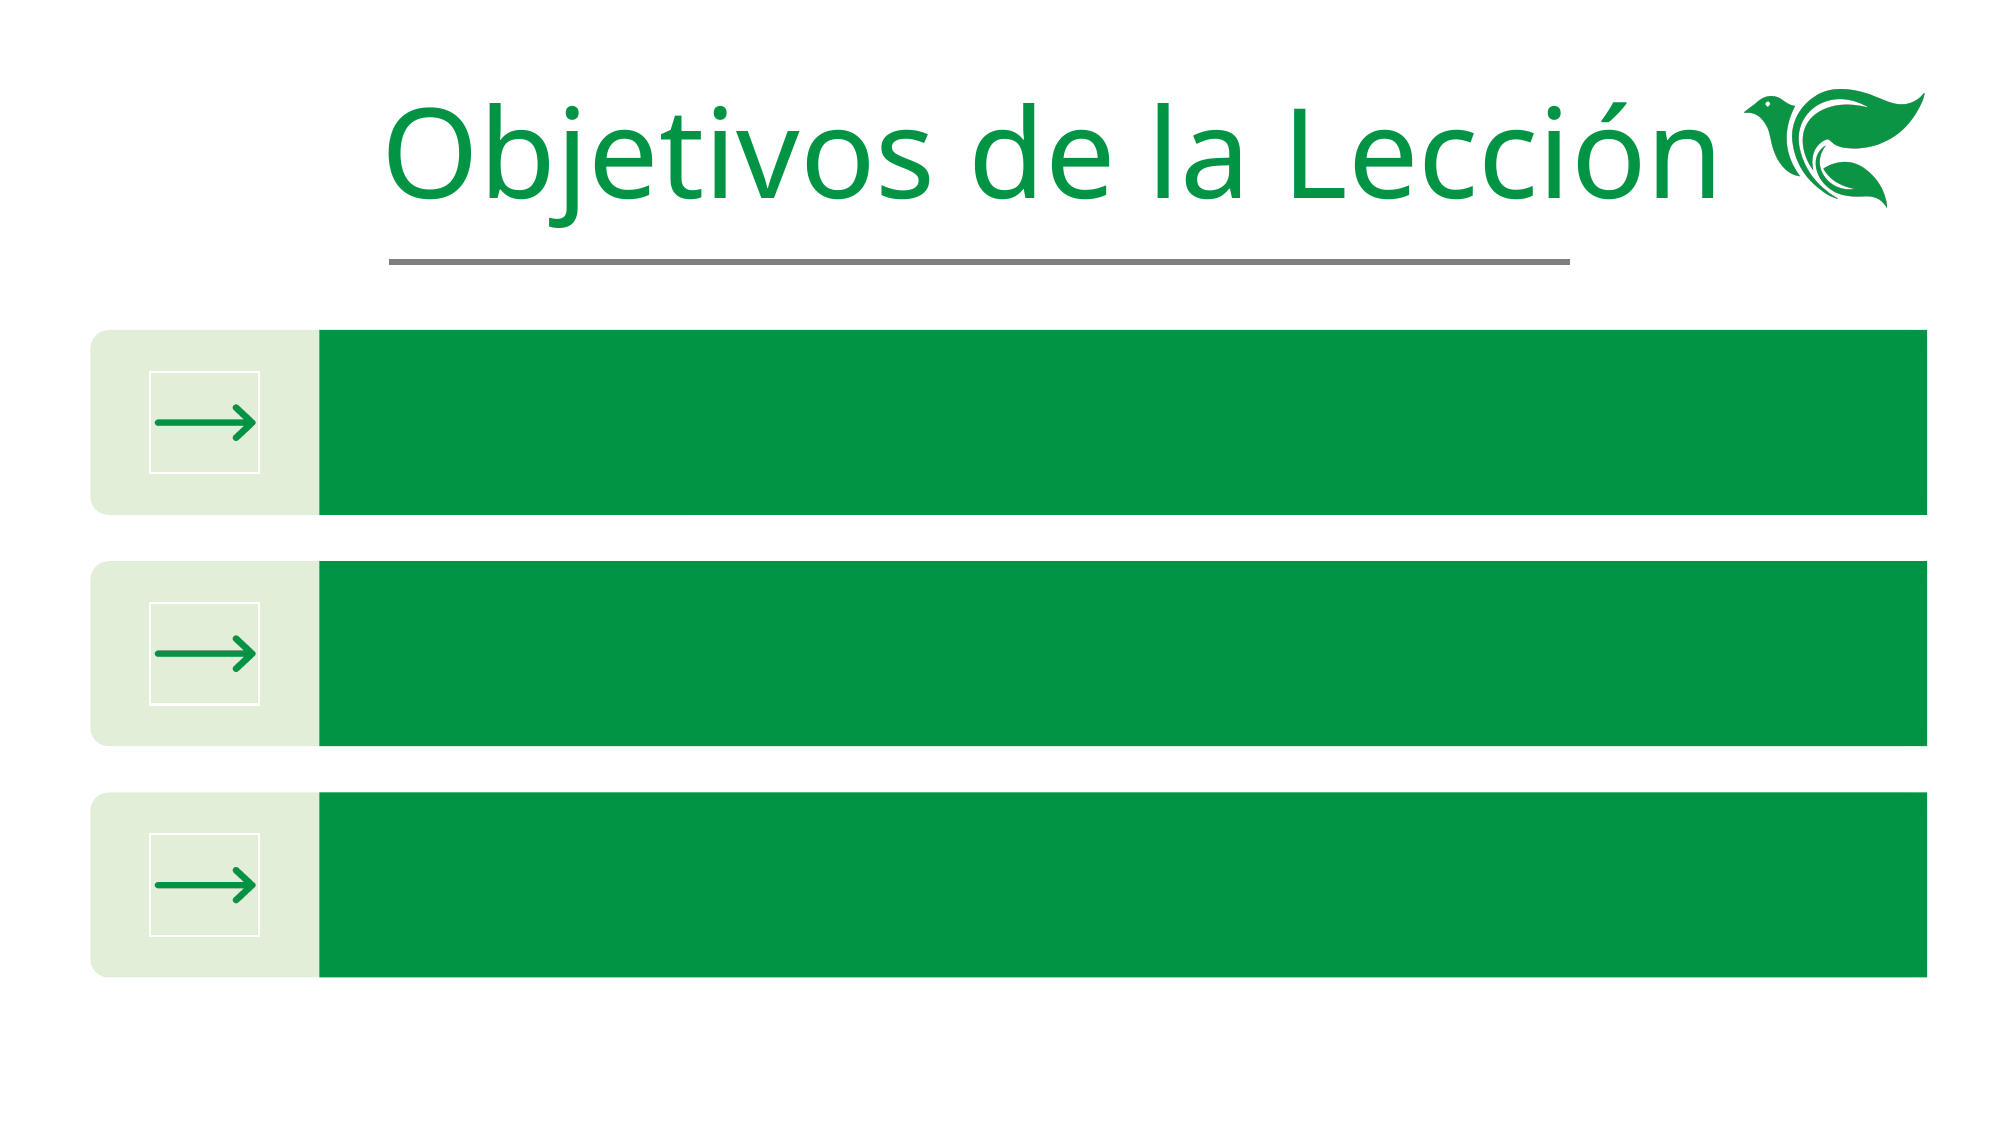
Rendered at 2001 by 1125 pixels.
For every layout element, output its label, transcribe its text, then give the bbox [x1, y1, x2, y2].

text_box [90, 329, 1928, 978]
text_box Objetivos de la Lección [366, 66, 1717, 232]
picture [1722, 47, 1953, 240]
